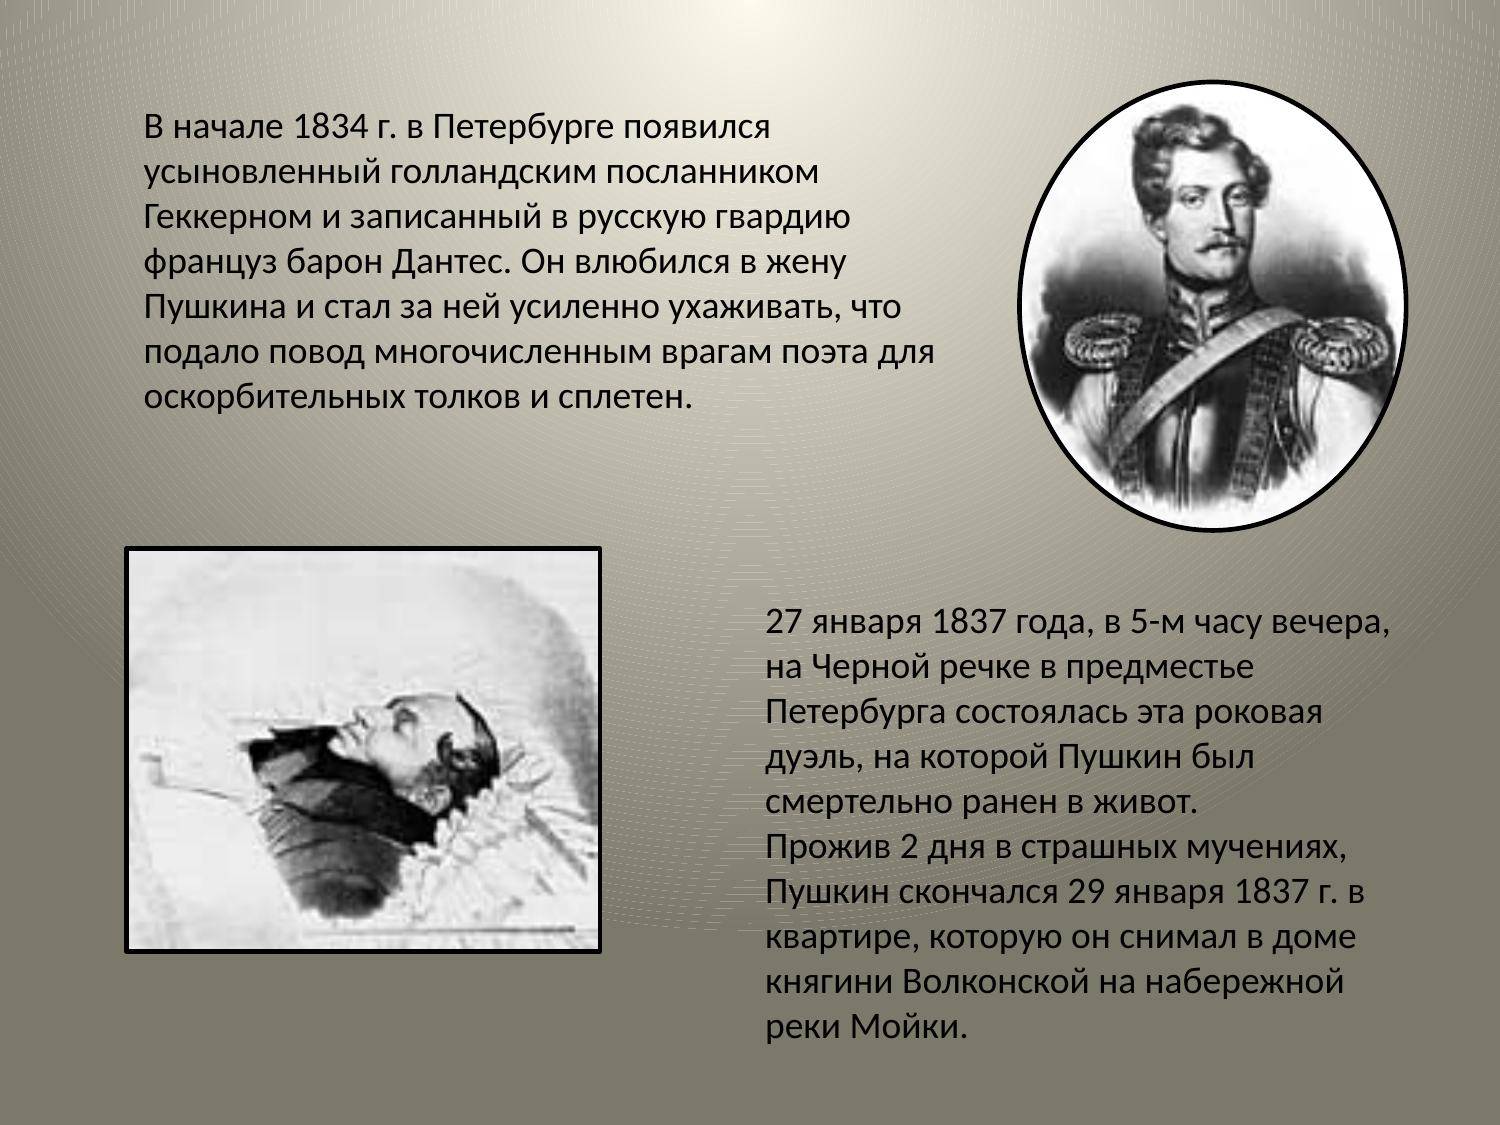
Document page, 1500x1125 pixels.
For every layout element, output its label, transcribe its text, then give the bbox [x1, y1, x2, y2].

picture [1019, 81, 1407, 531]
text_box В начале 1834 г. в Петербурге появился усыновленный голландским посланником Геккерном и записанный в русскую гвардию француз барон Дантес. Он влюбился в жену Пушкина и стал за ней усиленно ухаживать, что подало повод многочисленным врагам поэта для оскорбительных толков и сплетен. [128, 93, 961, 424]
text_box 27 января 1837 года, в 5-м часу вечера, на Черной речке в предместье Петербурга состоялась эта роковая дуэль, на которой Пушкин был смертельно ранен в живот. Прожив 2 дня в страшных мучениях, Пушкин скончался 29 января 1837 г. в квартире, которую он снимал в доме княгини Волконской на набережной реки Мойки. [749, 588, 1442, 1054]
picture [128, 550, 598, 950]
